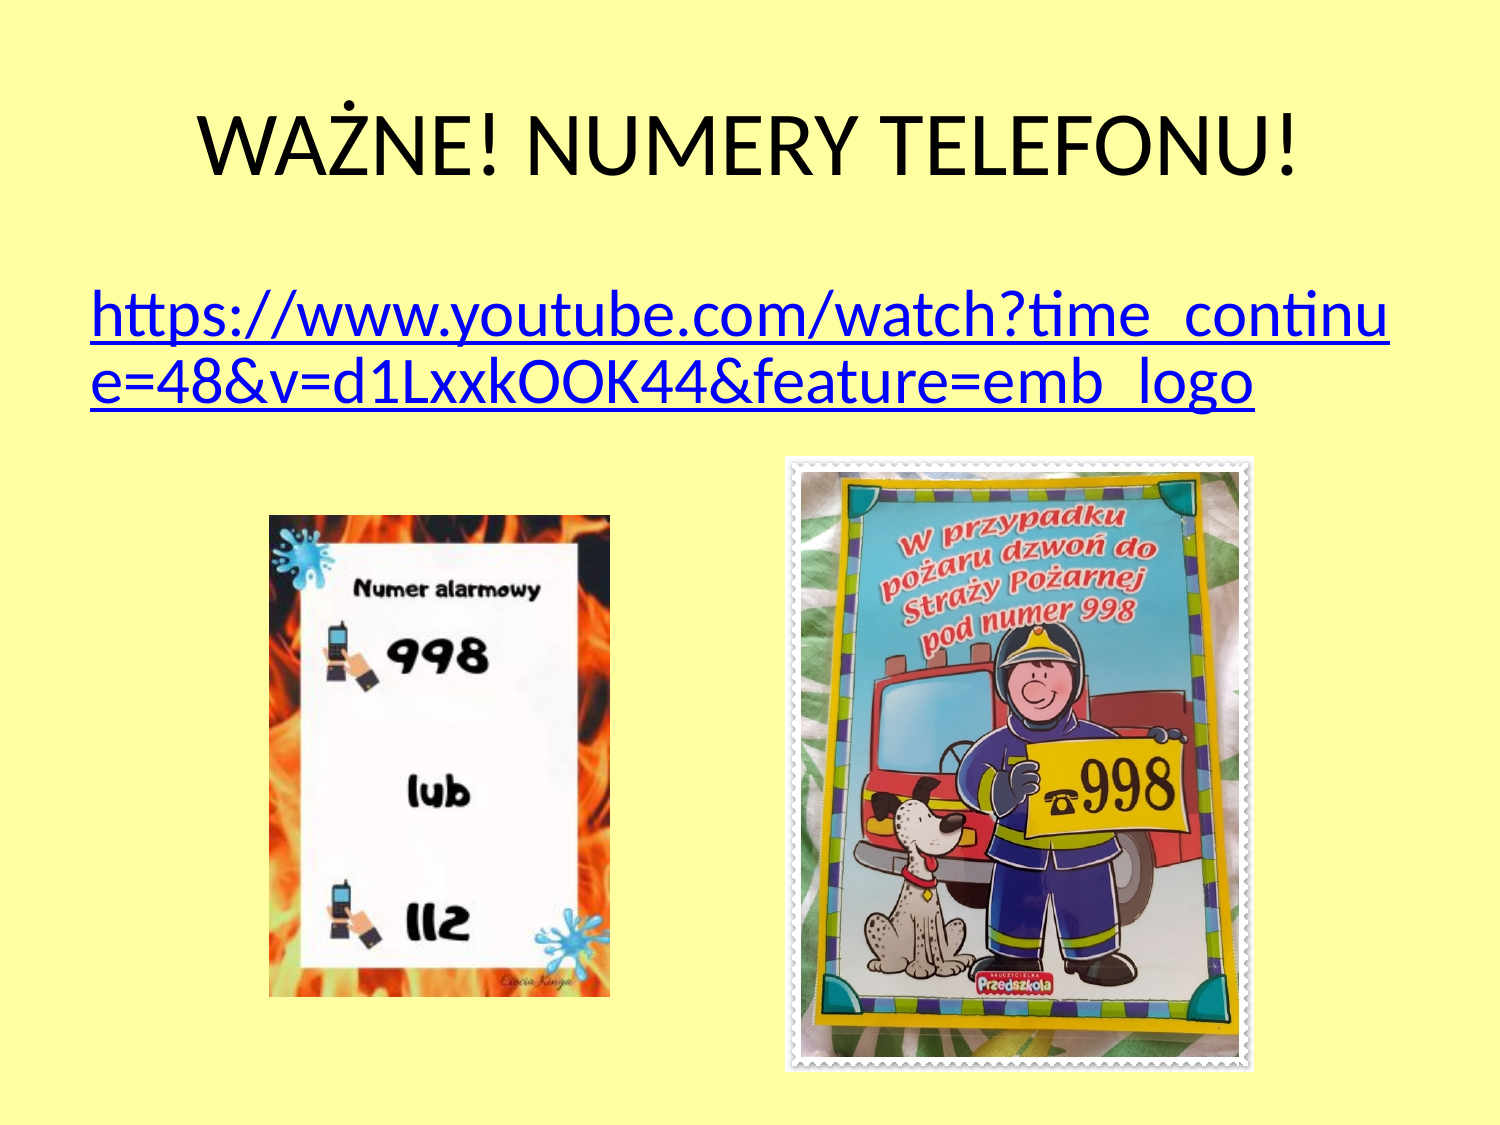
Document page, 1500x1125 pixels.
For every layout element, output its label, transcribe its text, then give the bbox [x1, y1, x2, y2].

picture [784, 456, 1255, 1072]
picture [269, 515, 610, 997]
list https://www.youtube.com/watch?time_continue=48&v=d1LxxkOOK44&feature=emb_logo [75, 262, 1425, 1005]
title WAŻNE! NUMERY TELEFONU! [75, 45, 1425, 233]
